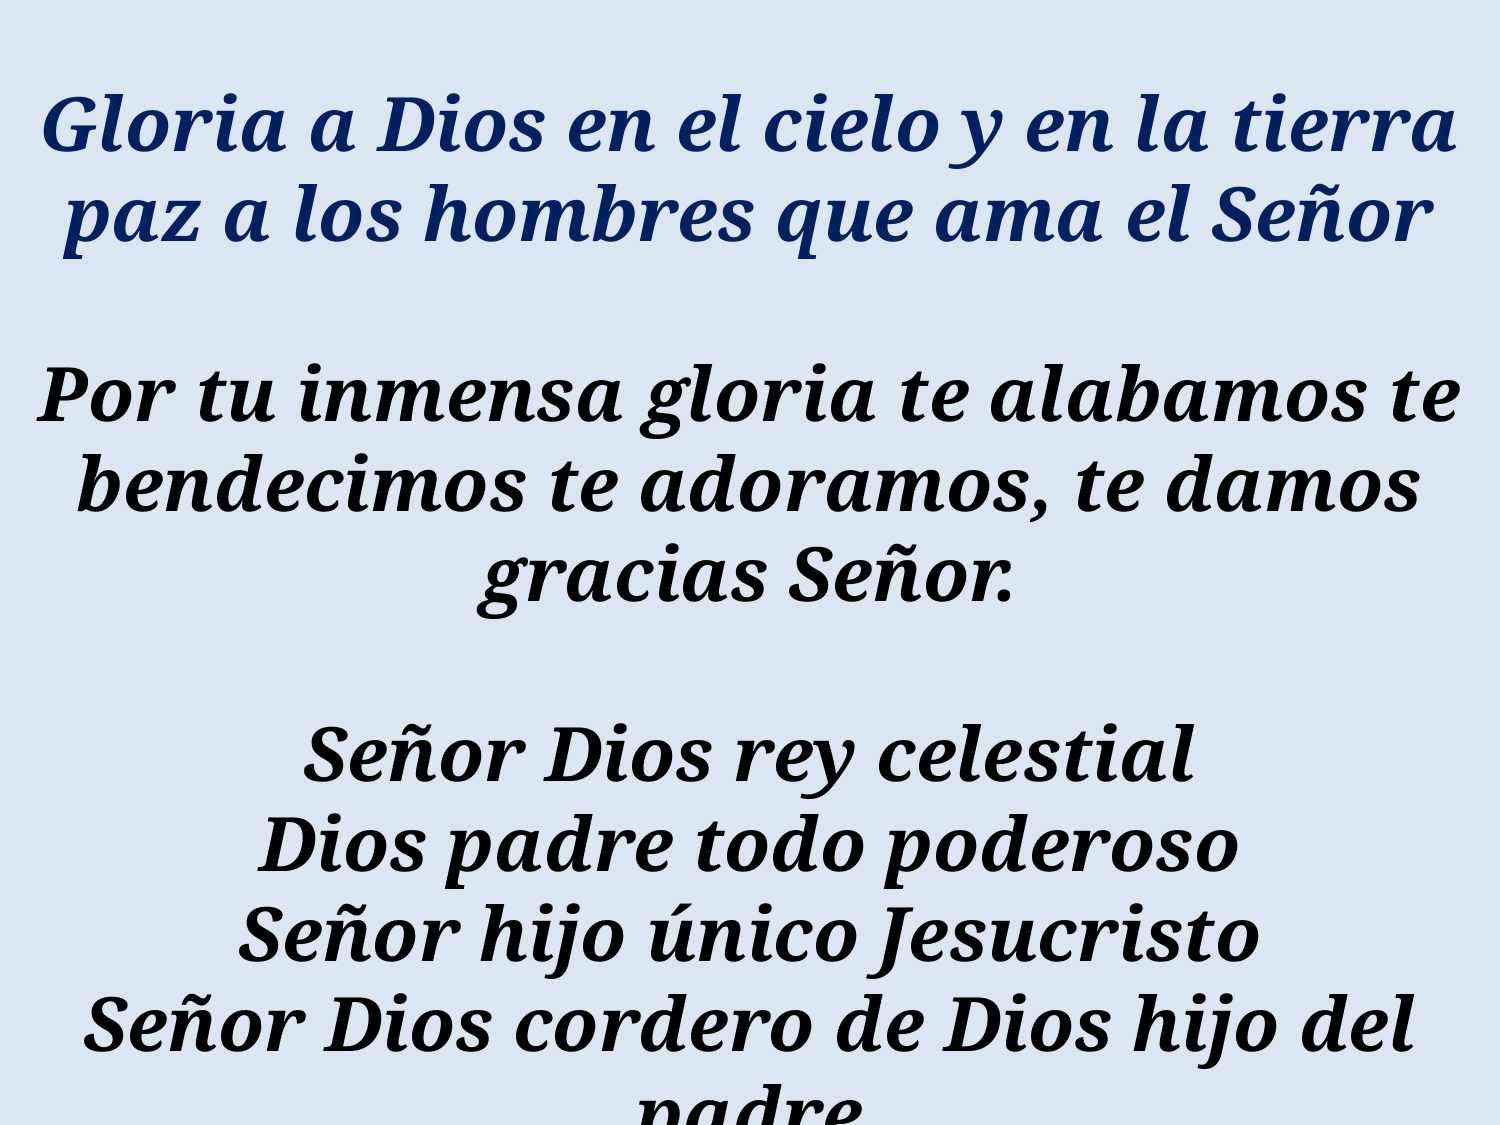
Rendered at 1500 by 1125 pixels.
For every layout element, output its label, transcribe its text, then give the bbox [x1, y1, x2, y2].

text_box Gloria a Dios en el cielo y en la tierra paz a los hombres que ama el Señor Por tu inmensa gloria te alabamos te bendecimos te adoramos, te damos gracias Señor. Señor Dios rey celestial Dios padre todo poderoso Señor hijo único Jesucristo Señor Dios cordero de Dios hijo del padre [0, 68, 1500, 1125]
